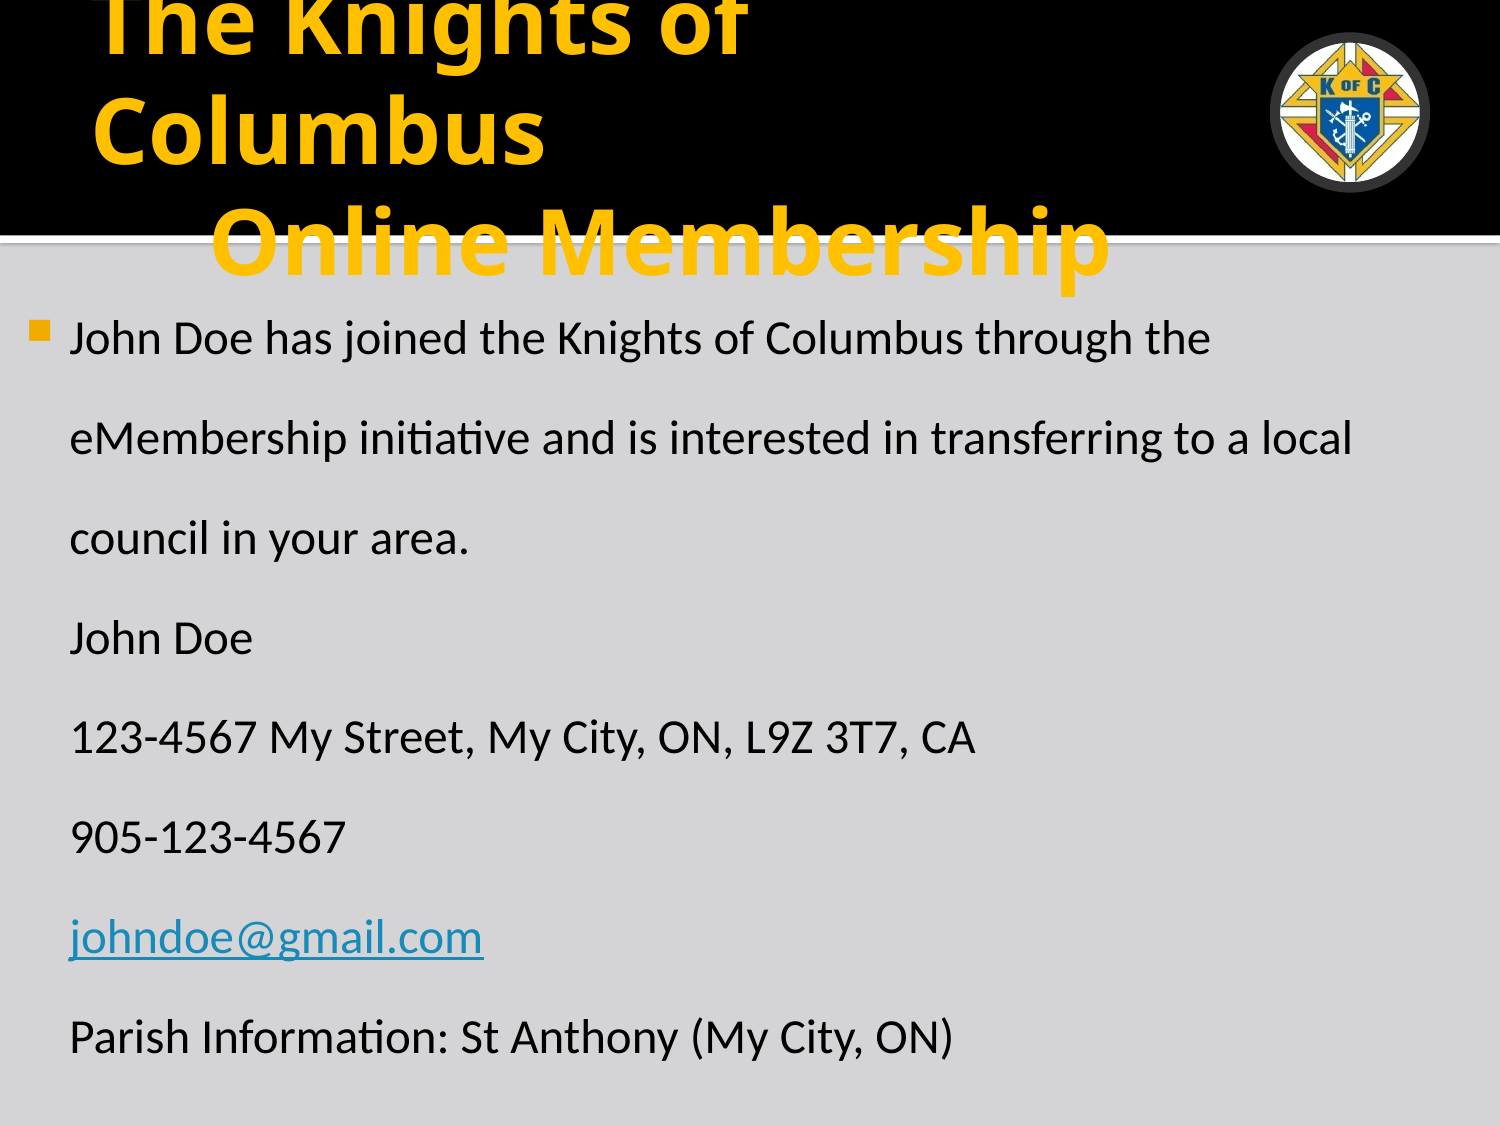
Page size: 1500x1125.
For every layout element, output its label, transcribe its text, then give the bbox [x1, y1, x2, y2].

picture [1274, 37, 1425, 188]
title The Knights of Columbus Online Membership [75, 25, 1138, 231]
list John Doe has joined the Knights of Columbus through the eMembership initiative and is interested in transferring to a local council in your area. John Doe 123-4567 My Street, My City, ON, L9Z 3T7, CA 905-123-4567 johndoe@gmail.com Parish Information: St Anthony (My City, ON) [0, 249, 1500, 1125]
